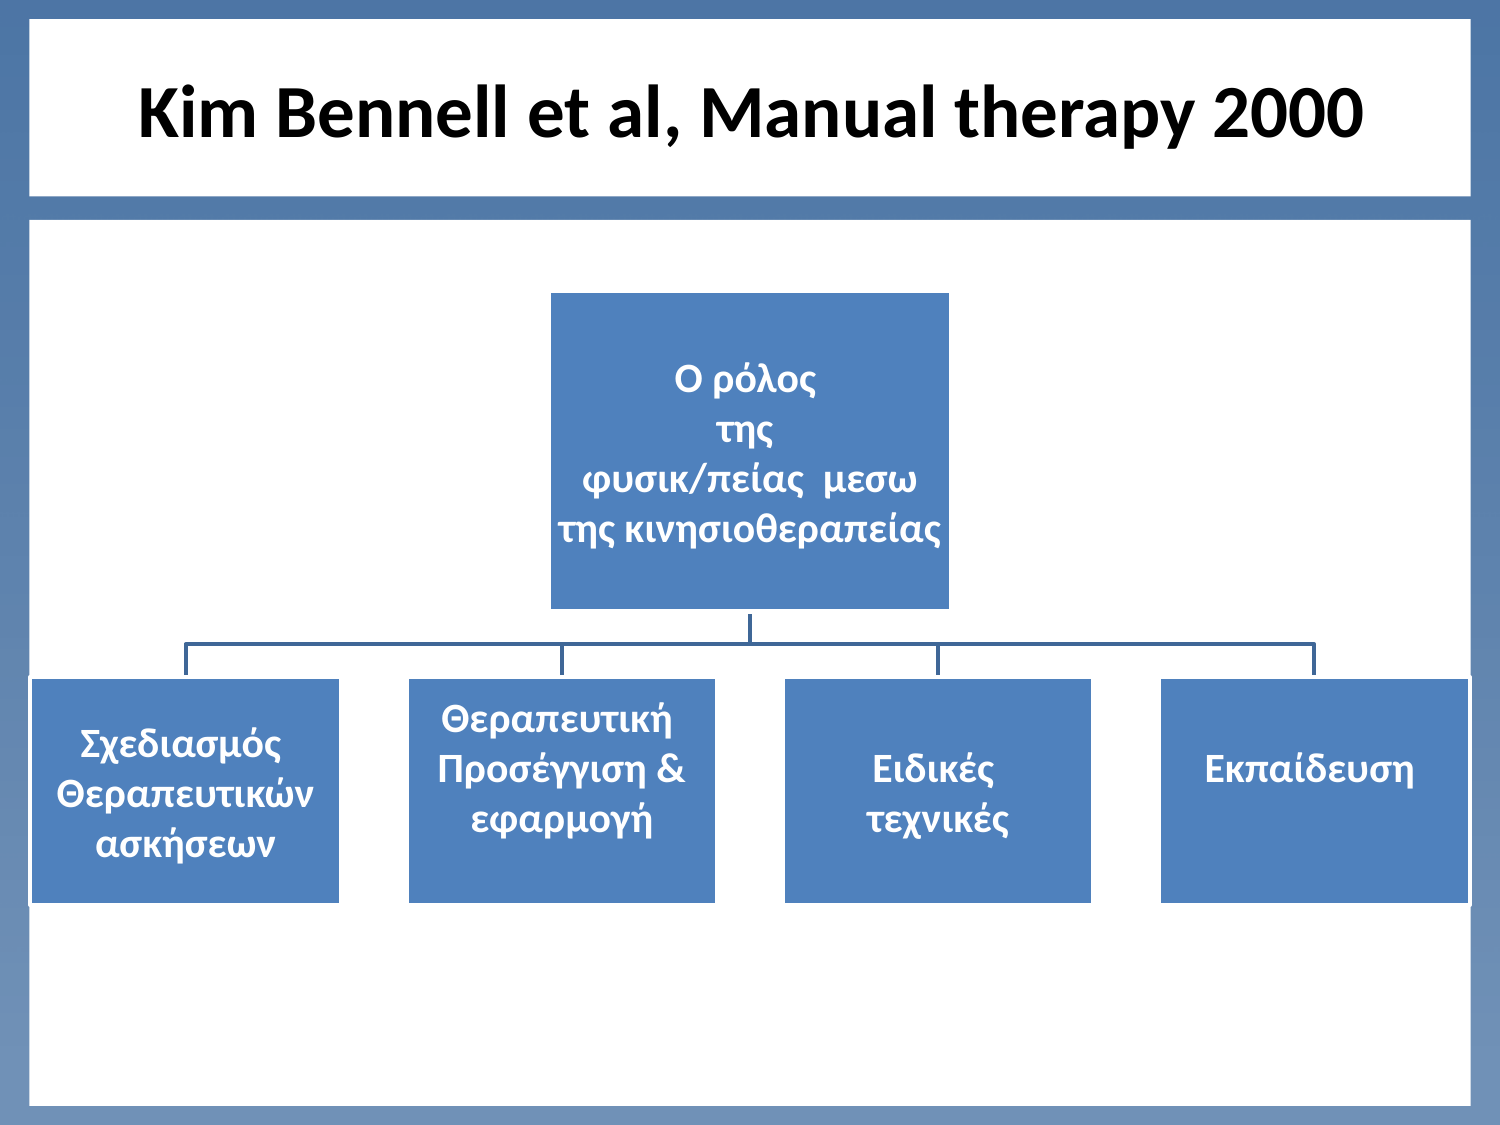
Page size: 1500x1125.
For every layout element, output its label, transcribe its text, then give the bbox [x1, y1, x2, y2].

title Kim Bennell et al, Manual therapy 2000 [76, 19, 1427, 194]
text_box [29, 195, 1471, 1000]
